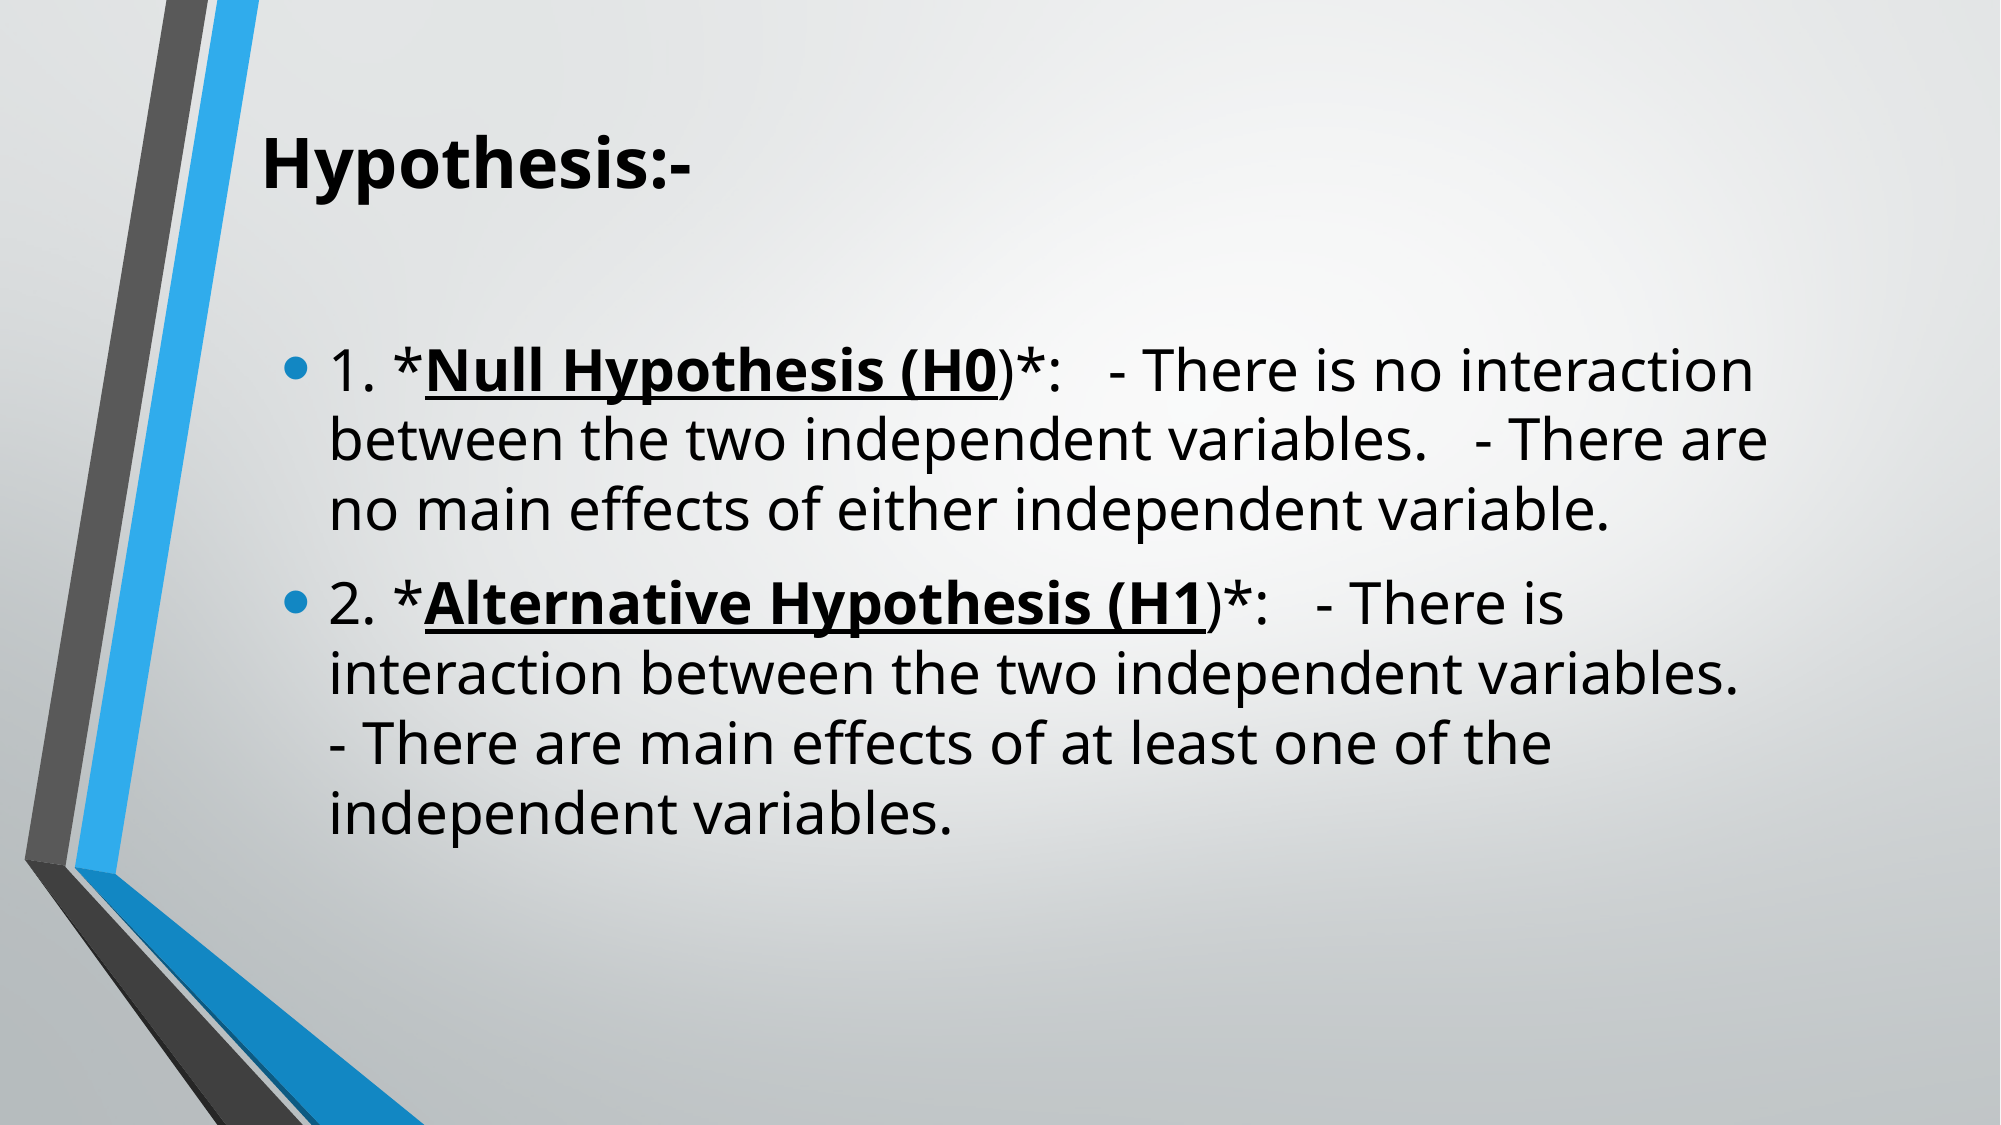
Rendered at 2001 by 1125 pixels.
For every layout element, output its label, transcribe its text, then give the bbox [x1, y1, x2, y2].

list 1. *Null Hypothesis (H0)*: - There is no interaction between the two independent variables. - There are no main effects of either independent variable. 2. *Alternative Hypothesis (H1)*: - There is interaction between the two independent variables. - There are main effects of at least one of the independent variables. [266, 272, 1805, 907]
title Hypothesis:- [241, 101, 712, 221]
